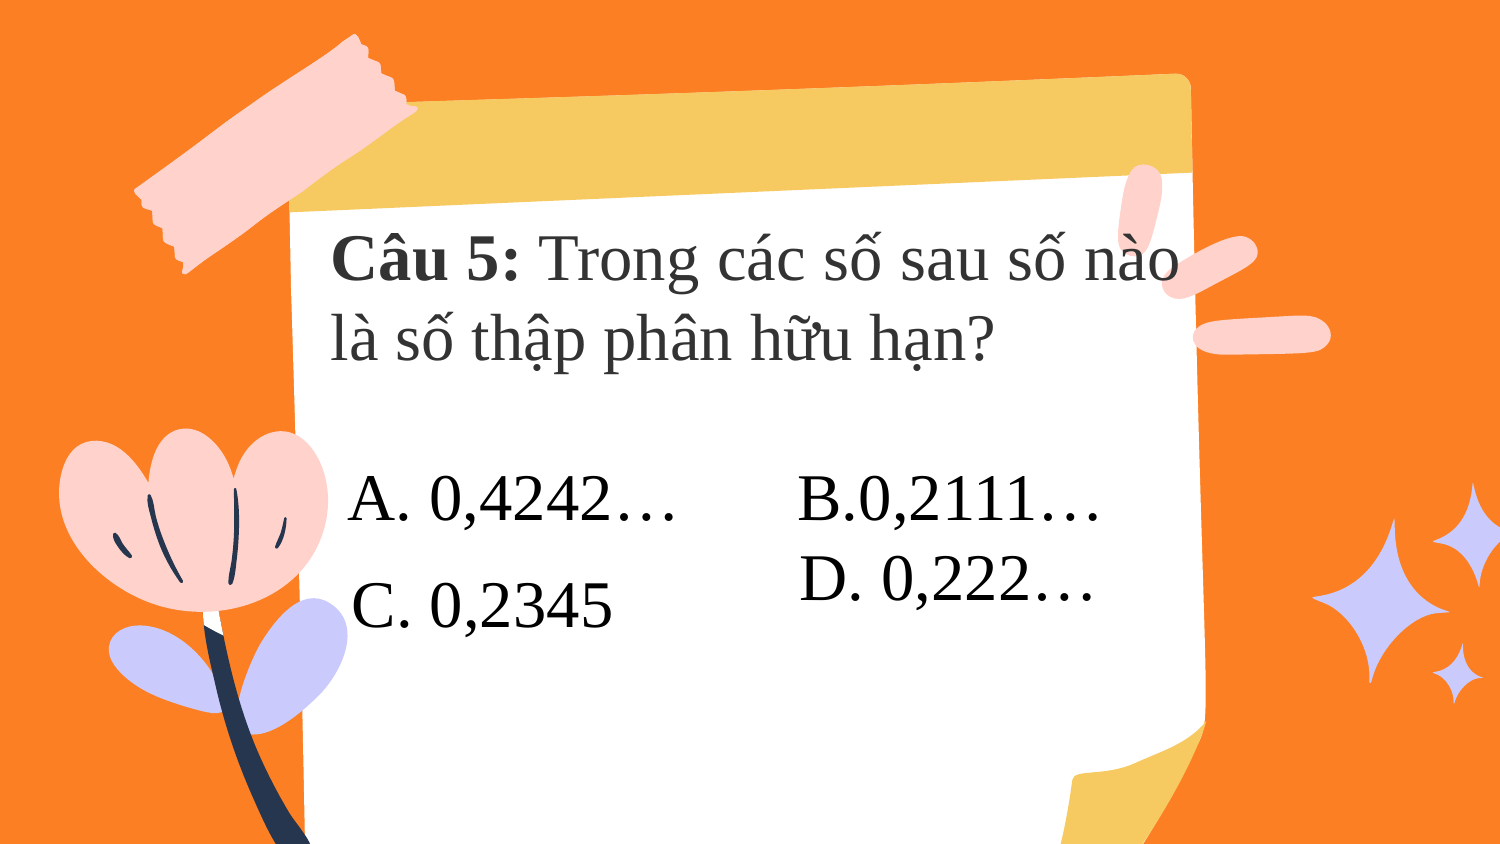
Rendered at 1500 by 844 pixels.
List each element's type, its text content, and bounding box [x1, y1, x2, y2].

text_box Câu 5: Trong các số sau số nào là số thập phân hữu hạn? A. 0,4242… B.0,2111… D. 0,222… [315, 206, 1197, 621]
text_box C. 0,2345 [336, 553, 646, 649]
